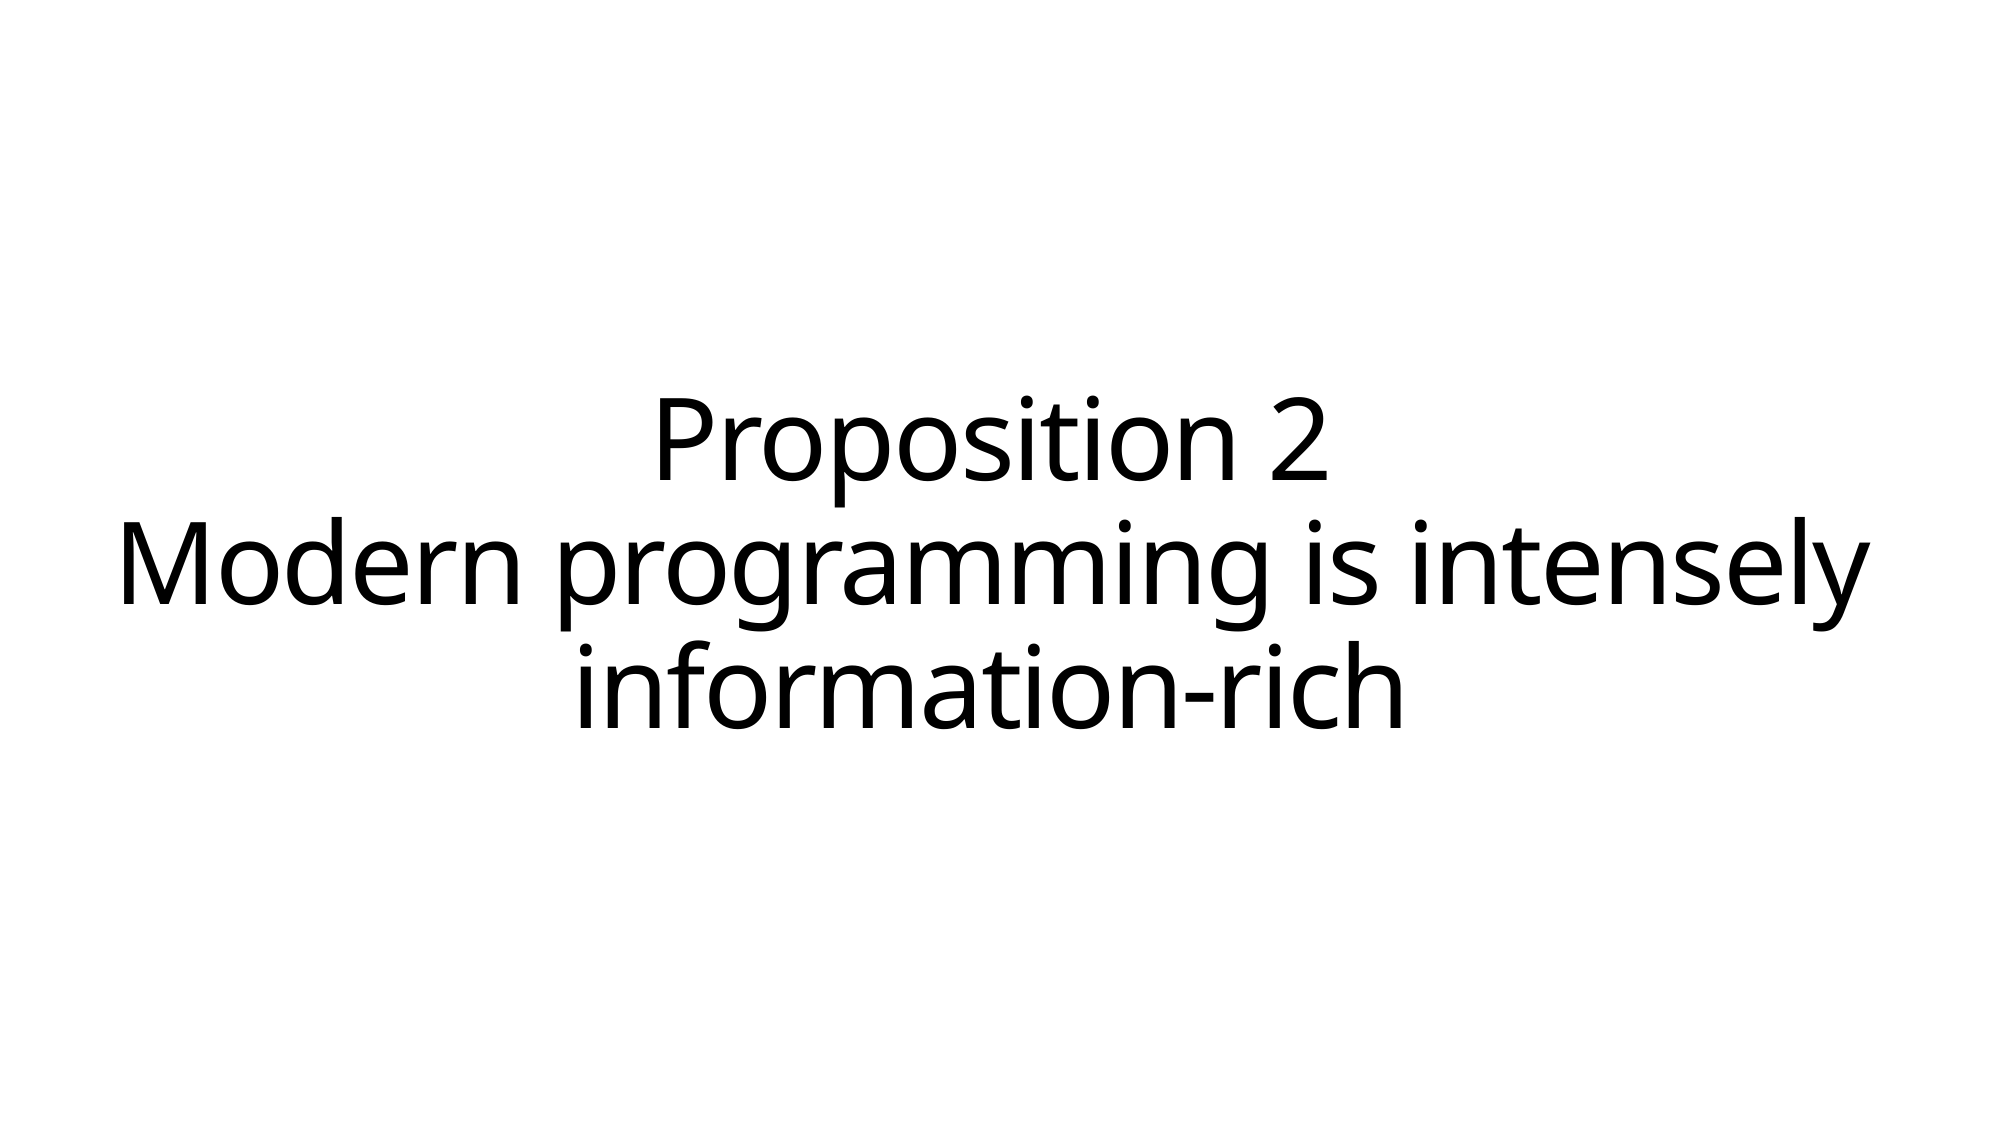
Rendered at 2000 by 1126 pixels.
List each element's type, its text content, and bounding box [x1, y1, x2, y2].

title Proposition 2 Modern programming is intensely information-rich [74, 381, 1908, 757]
